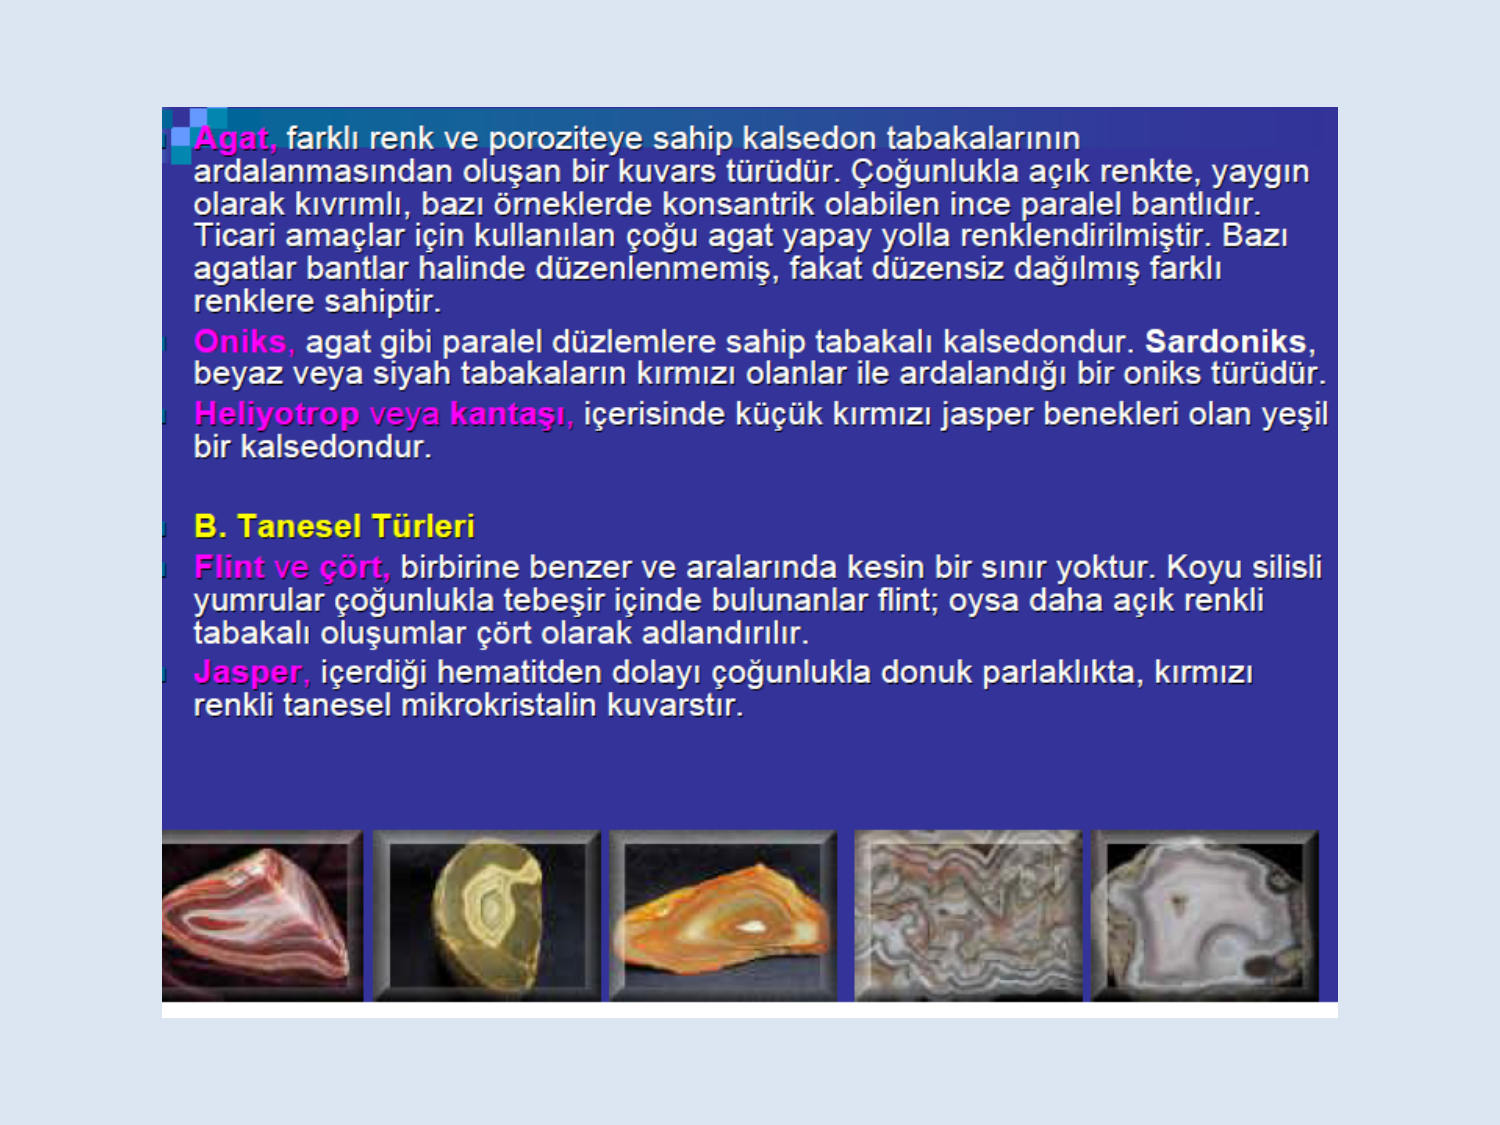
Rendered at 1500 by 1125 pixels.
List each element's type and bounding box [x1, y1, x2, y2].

picture [162, 107, 1338, 1018]
